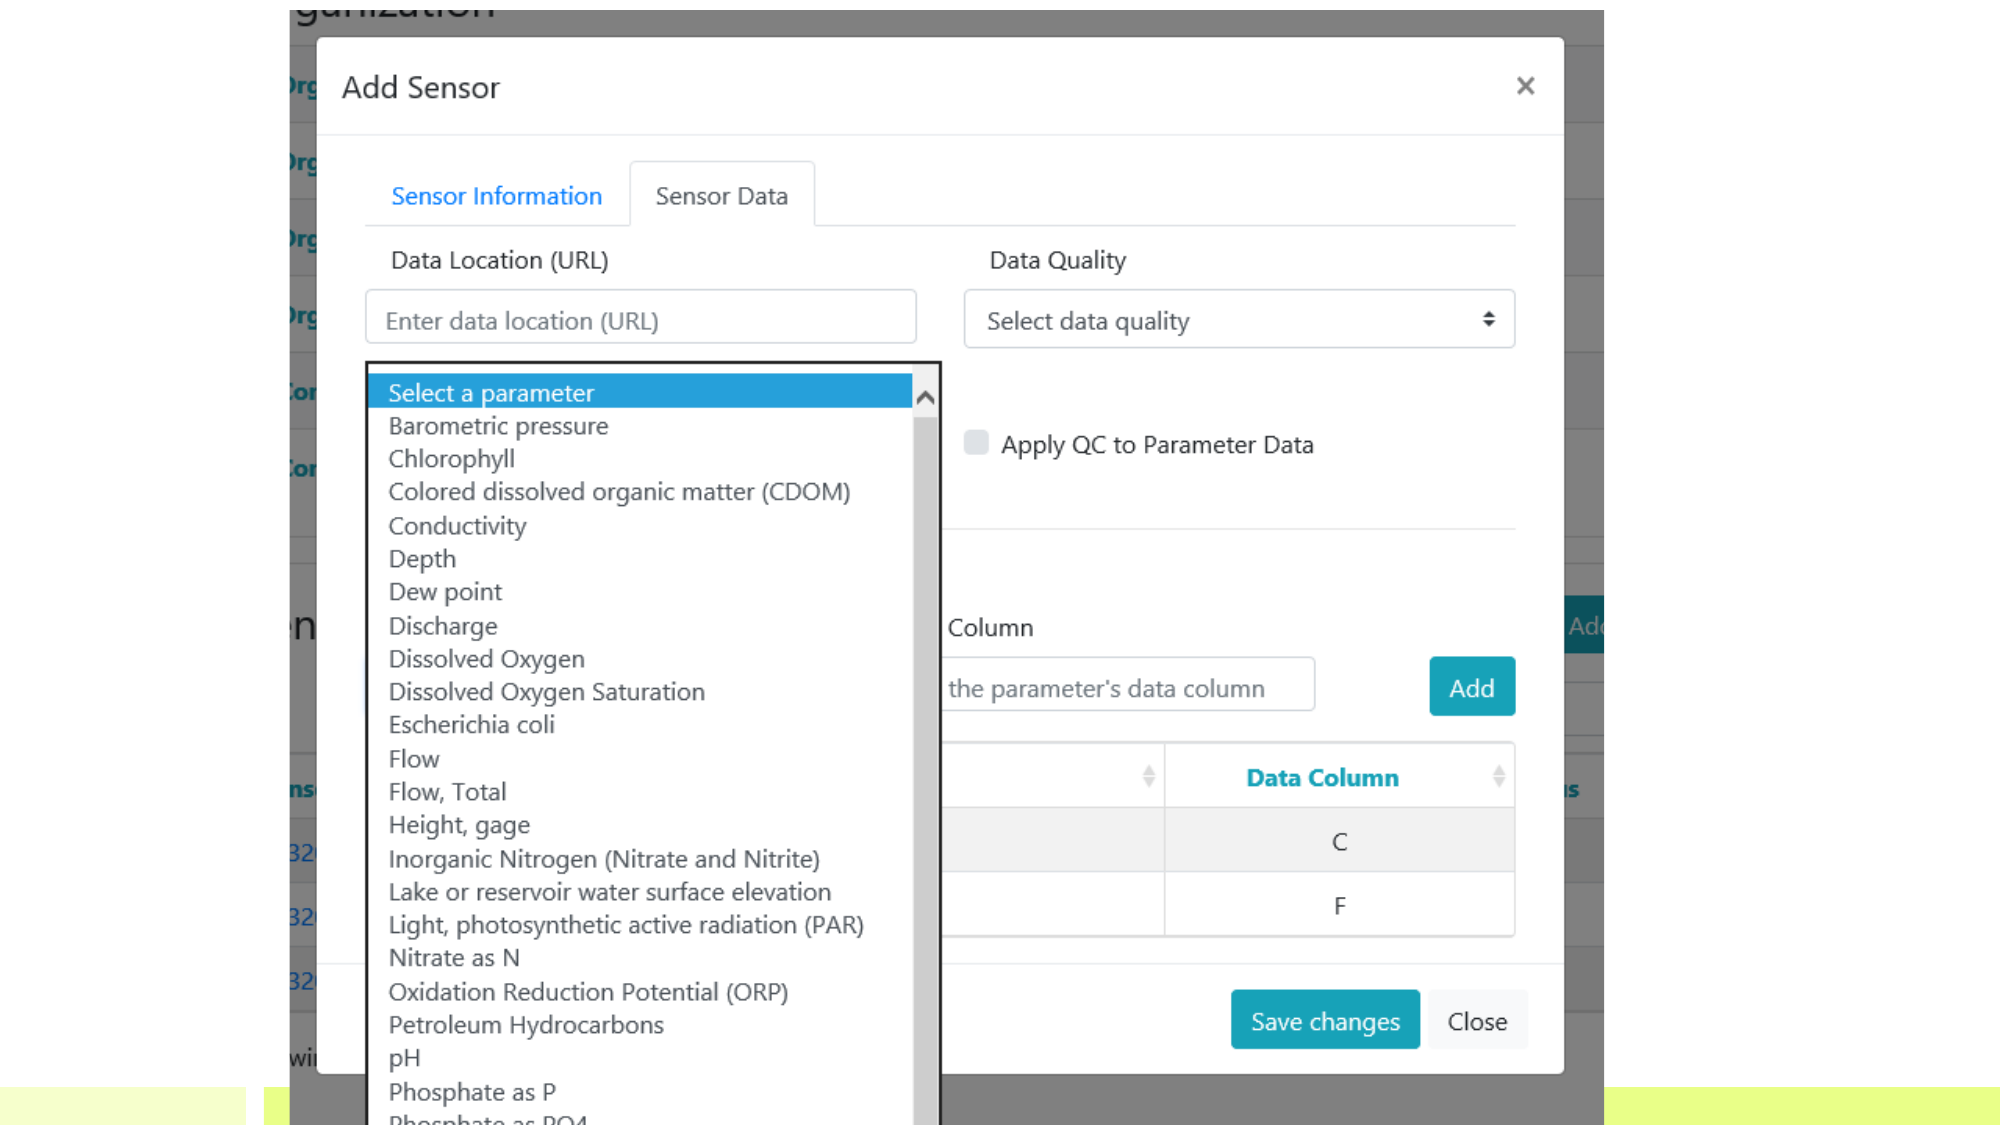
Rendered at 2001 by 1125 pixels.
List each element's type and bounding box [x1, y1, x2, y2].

picture [289, 10, 1605, 1125]
